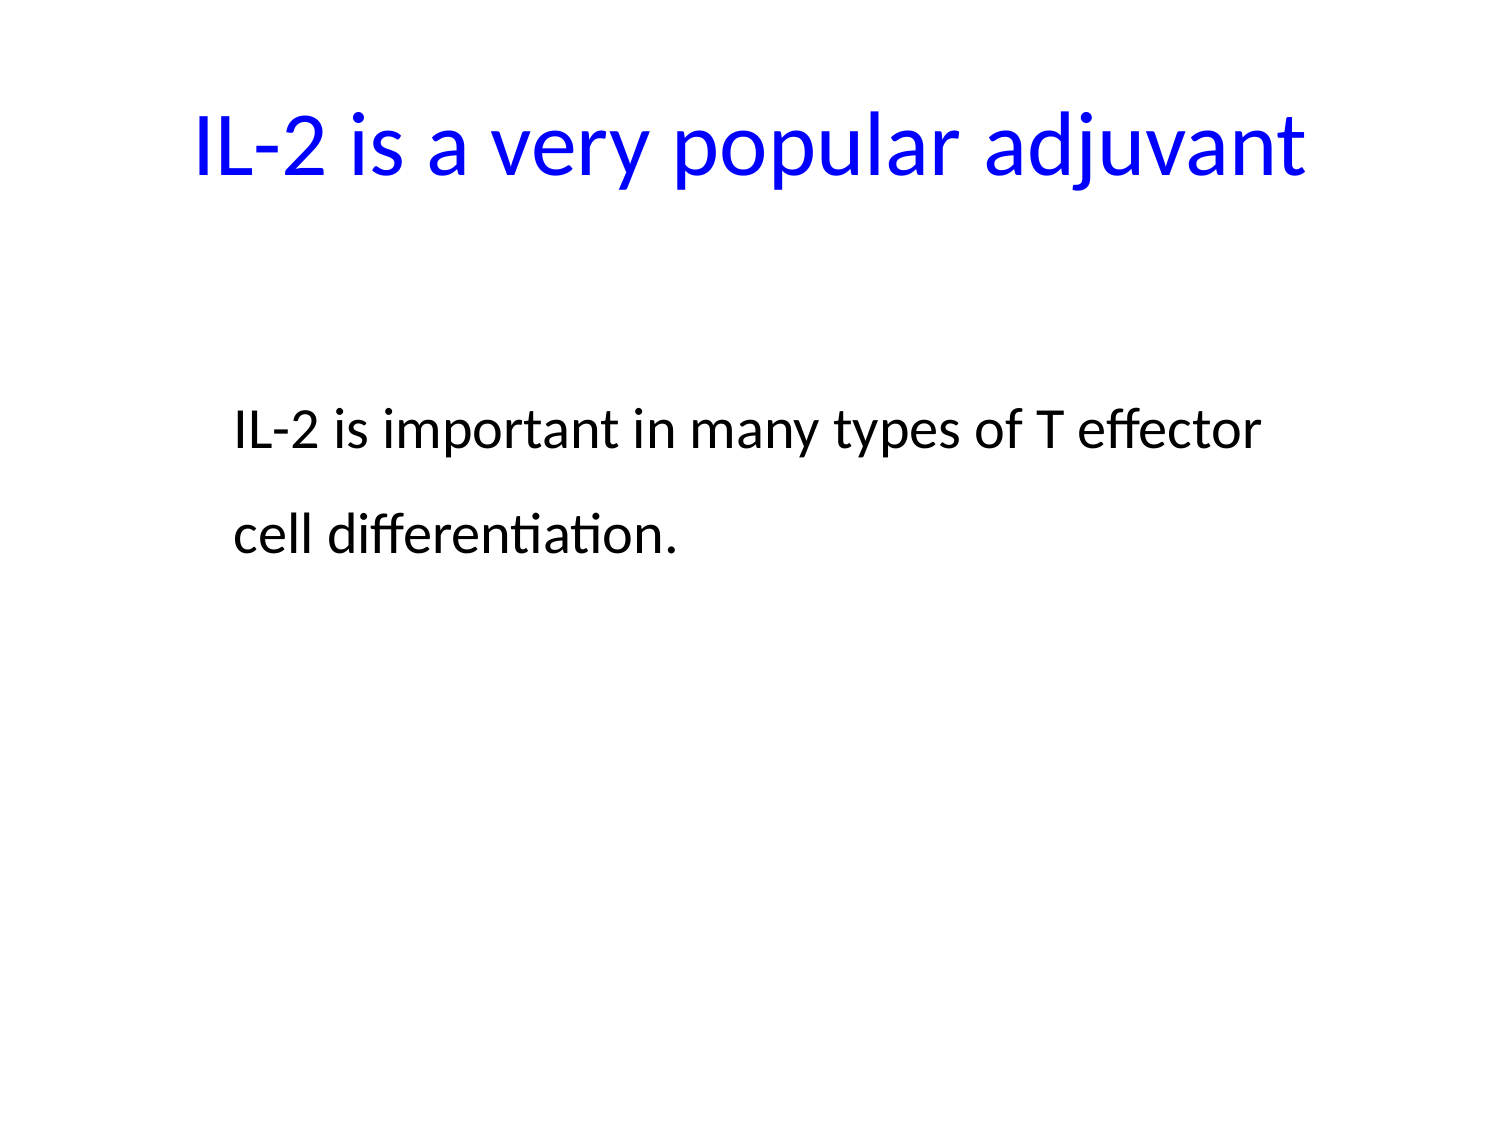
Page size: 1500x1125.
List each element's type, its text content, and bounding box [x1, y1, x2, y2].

title IL-2 is a very popular adjuvant [75, 45, 1425, 233]
text_box IL-2 is important in many types of T effector cell differentiation. [218, 348, 1366, 573]
